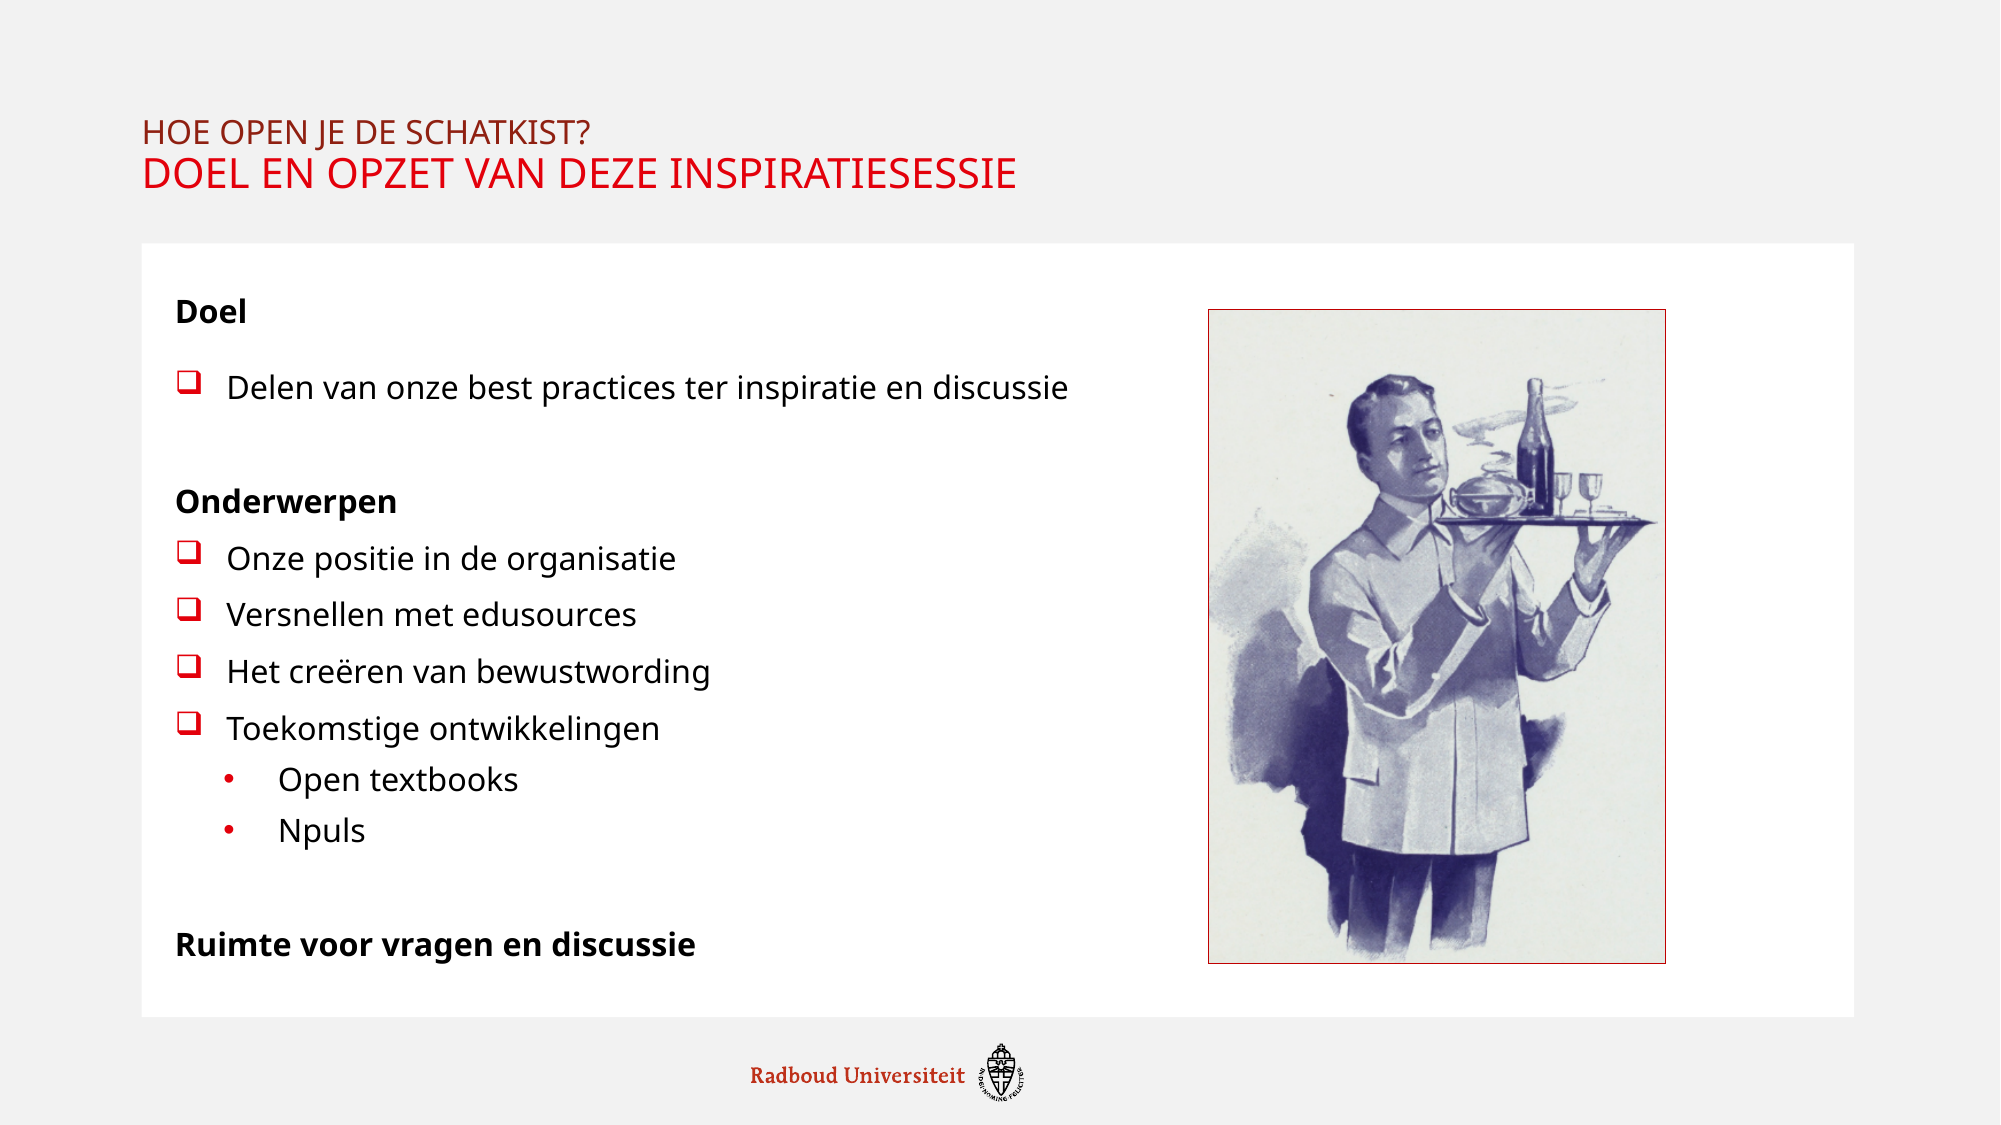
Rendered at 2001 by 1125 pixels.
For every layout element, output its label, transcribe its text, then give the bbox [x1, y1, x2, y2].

list Doel Delen van onze best practices ter inspiratie en discussie Onderwerpen Onze positie in de organisatie Versnellen met edusources Het creëren van bewustwording Toekomstige ontwikkelingen Open textbooks Npuls Ruimte voor vragen en discussie [174, 291, 1073, 982]
list hoe open je de schatkist? [141, 111, 1859, 147]
title Doel en opzet van deze inspiratiesessie [141, 147, 1855, 195]
picture [1208, 308, 1666, 964]
